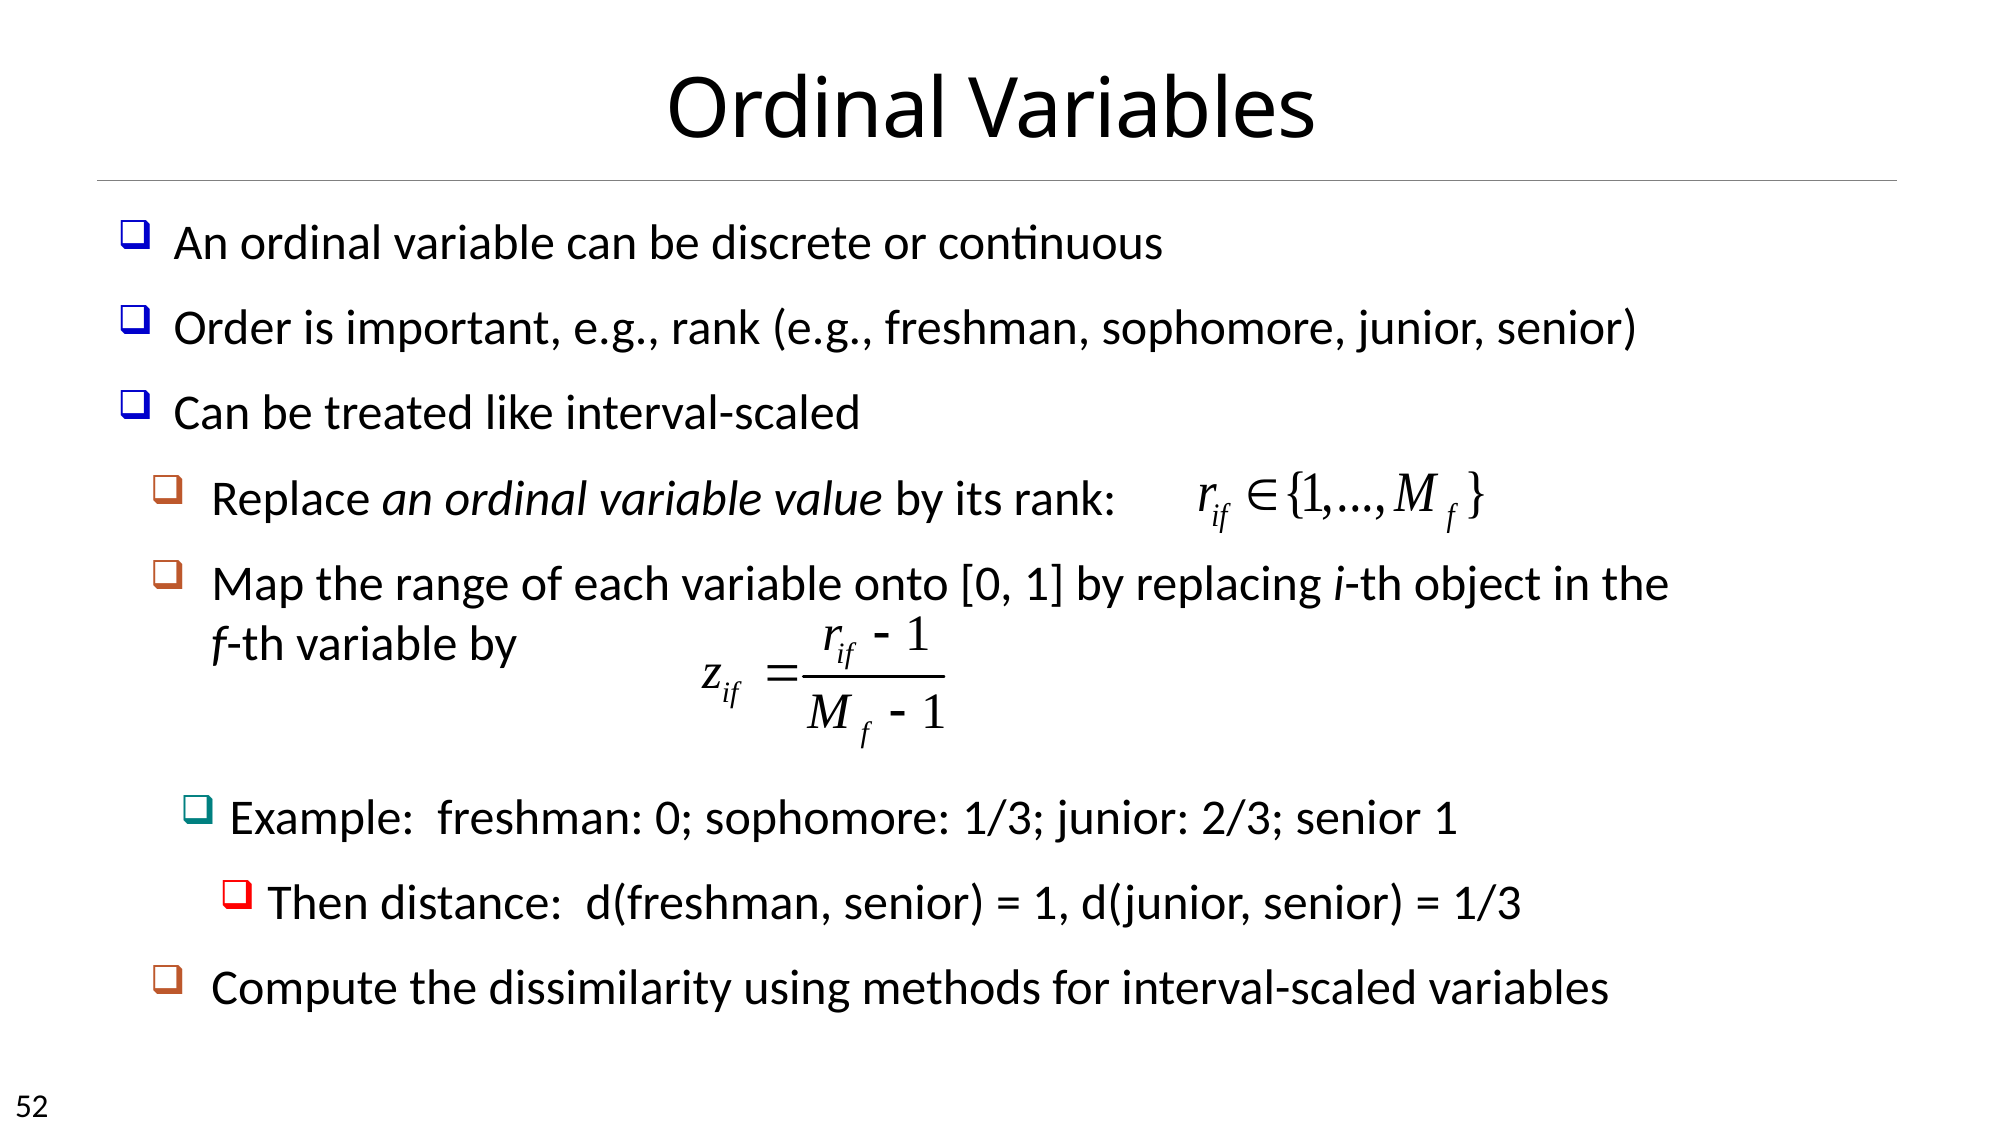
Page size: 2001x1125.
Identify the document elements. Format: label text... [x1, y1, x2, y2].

title Ordinal Variables [116, 37, 1867, 163]
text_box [691, 598, 957, 758]
list An ordinal variable can be discrete or continuous Order is important, e.g., rank (e.g., freshman, sophomore, junior, senior) Can be treated like interval-scaled Replace an ordinal variable value by its rank: Map the range of each variable onto [0, 1] by replacing i-th object in the f-th variable by Example: freshman: 0; sophomore: 1/3; junior: 2/3; senior 1 Then distance: d(freshman, senior) = 1, d(junior, senior) = 1/3 Compute the dissimilarity using methods for interval-scaled variables [102, 202, 1697, 1097]
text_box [1189, 454, 1493, 546]
